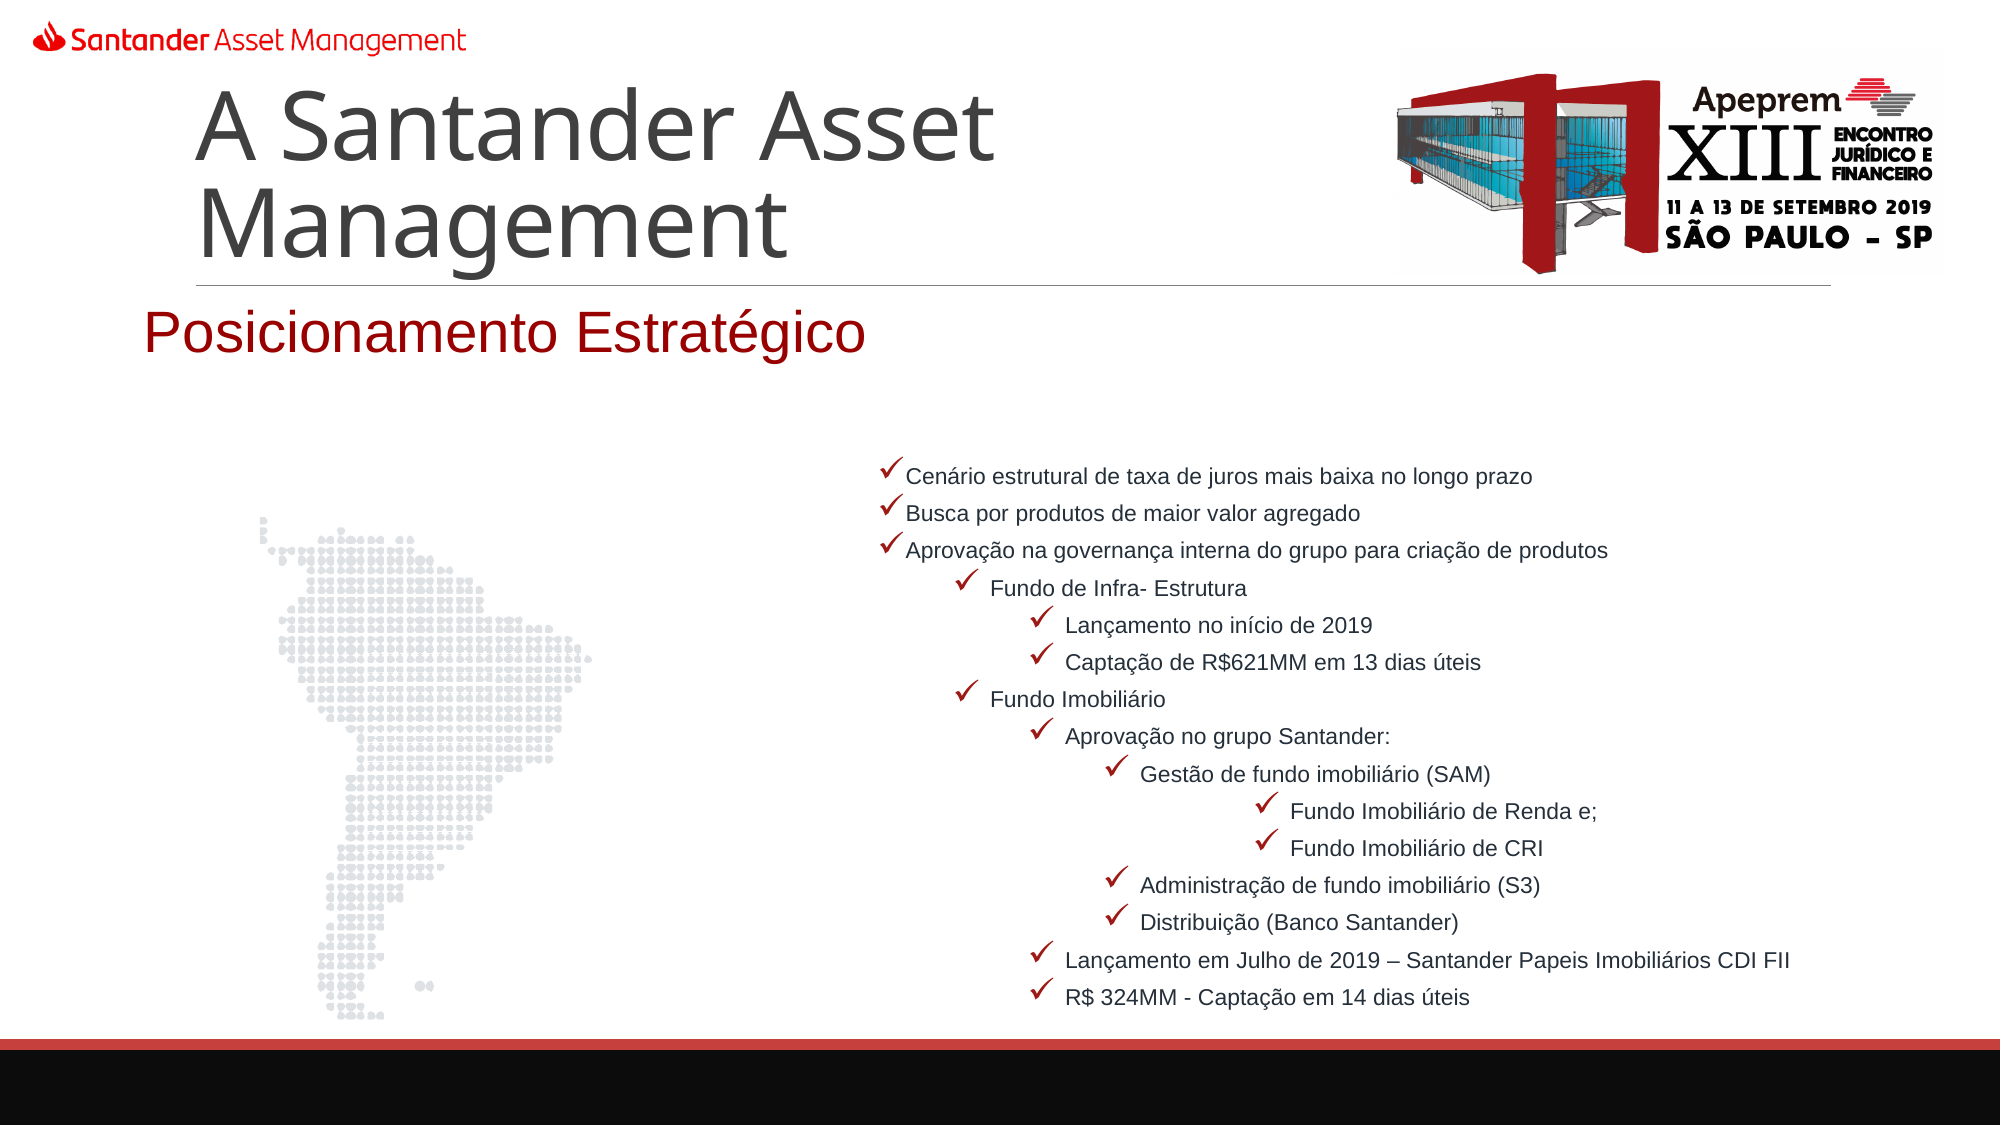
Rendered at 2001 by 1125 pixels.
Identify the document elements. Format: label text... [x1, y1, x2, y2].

picture [1393, 48, 1951, 276]
picture [259, 517, 604, 1021]
text_box Cenário estrutural de taxa de juros mais baixa no longo prazo Busca por produtos de maior valor agregado Aprovação na governança interna do grupo para criação de produtos Fundo de Infra- Estrutura Lançamento no início de 2019 Captação de R$621MM em 13 dias úteis Fundo Imobiliário Aprovação no grupo Santander: Gestão de fundo imobiliário (SAM) Fundo Imobiliário de Renda e; Fundo Imobiliário de CRI Administração de fundo imobiliário (S3) Distribuição (Banco Santander) Lançamento em Julho de 2019 – Santander Papeis Imobiliários CDI FII R$ 324MM - Captação em 14 dias úteis [787, 457, 1897, 1018]
title A Santander Asset Management [180, 58, 1523, 285]
picture [0, 0, 498, 83]
text_box Posicionamento Estratégico [129, 294, 1815, 388]
